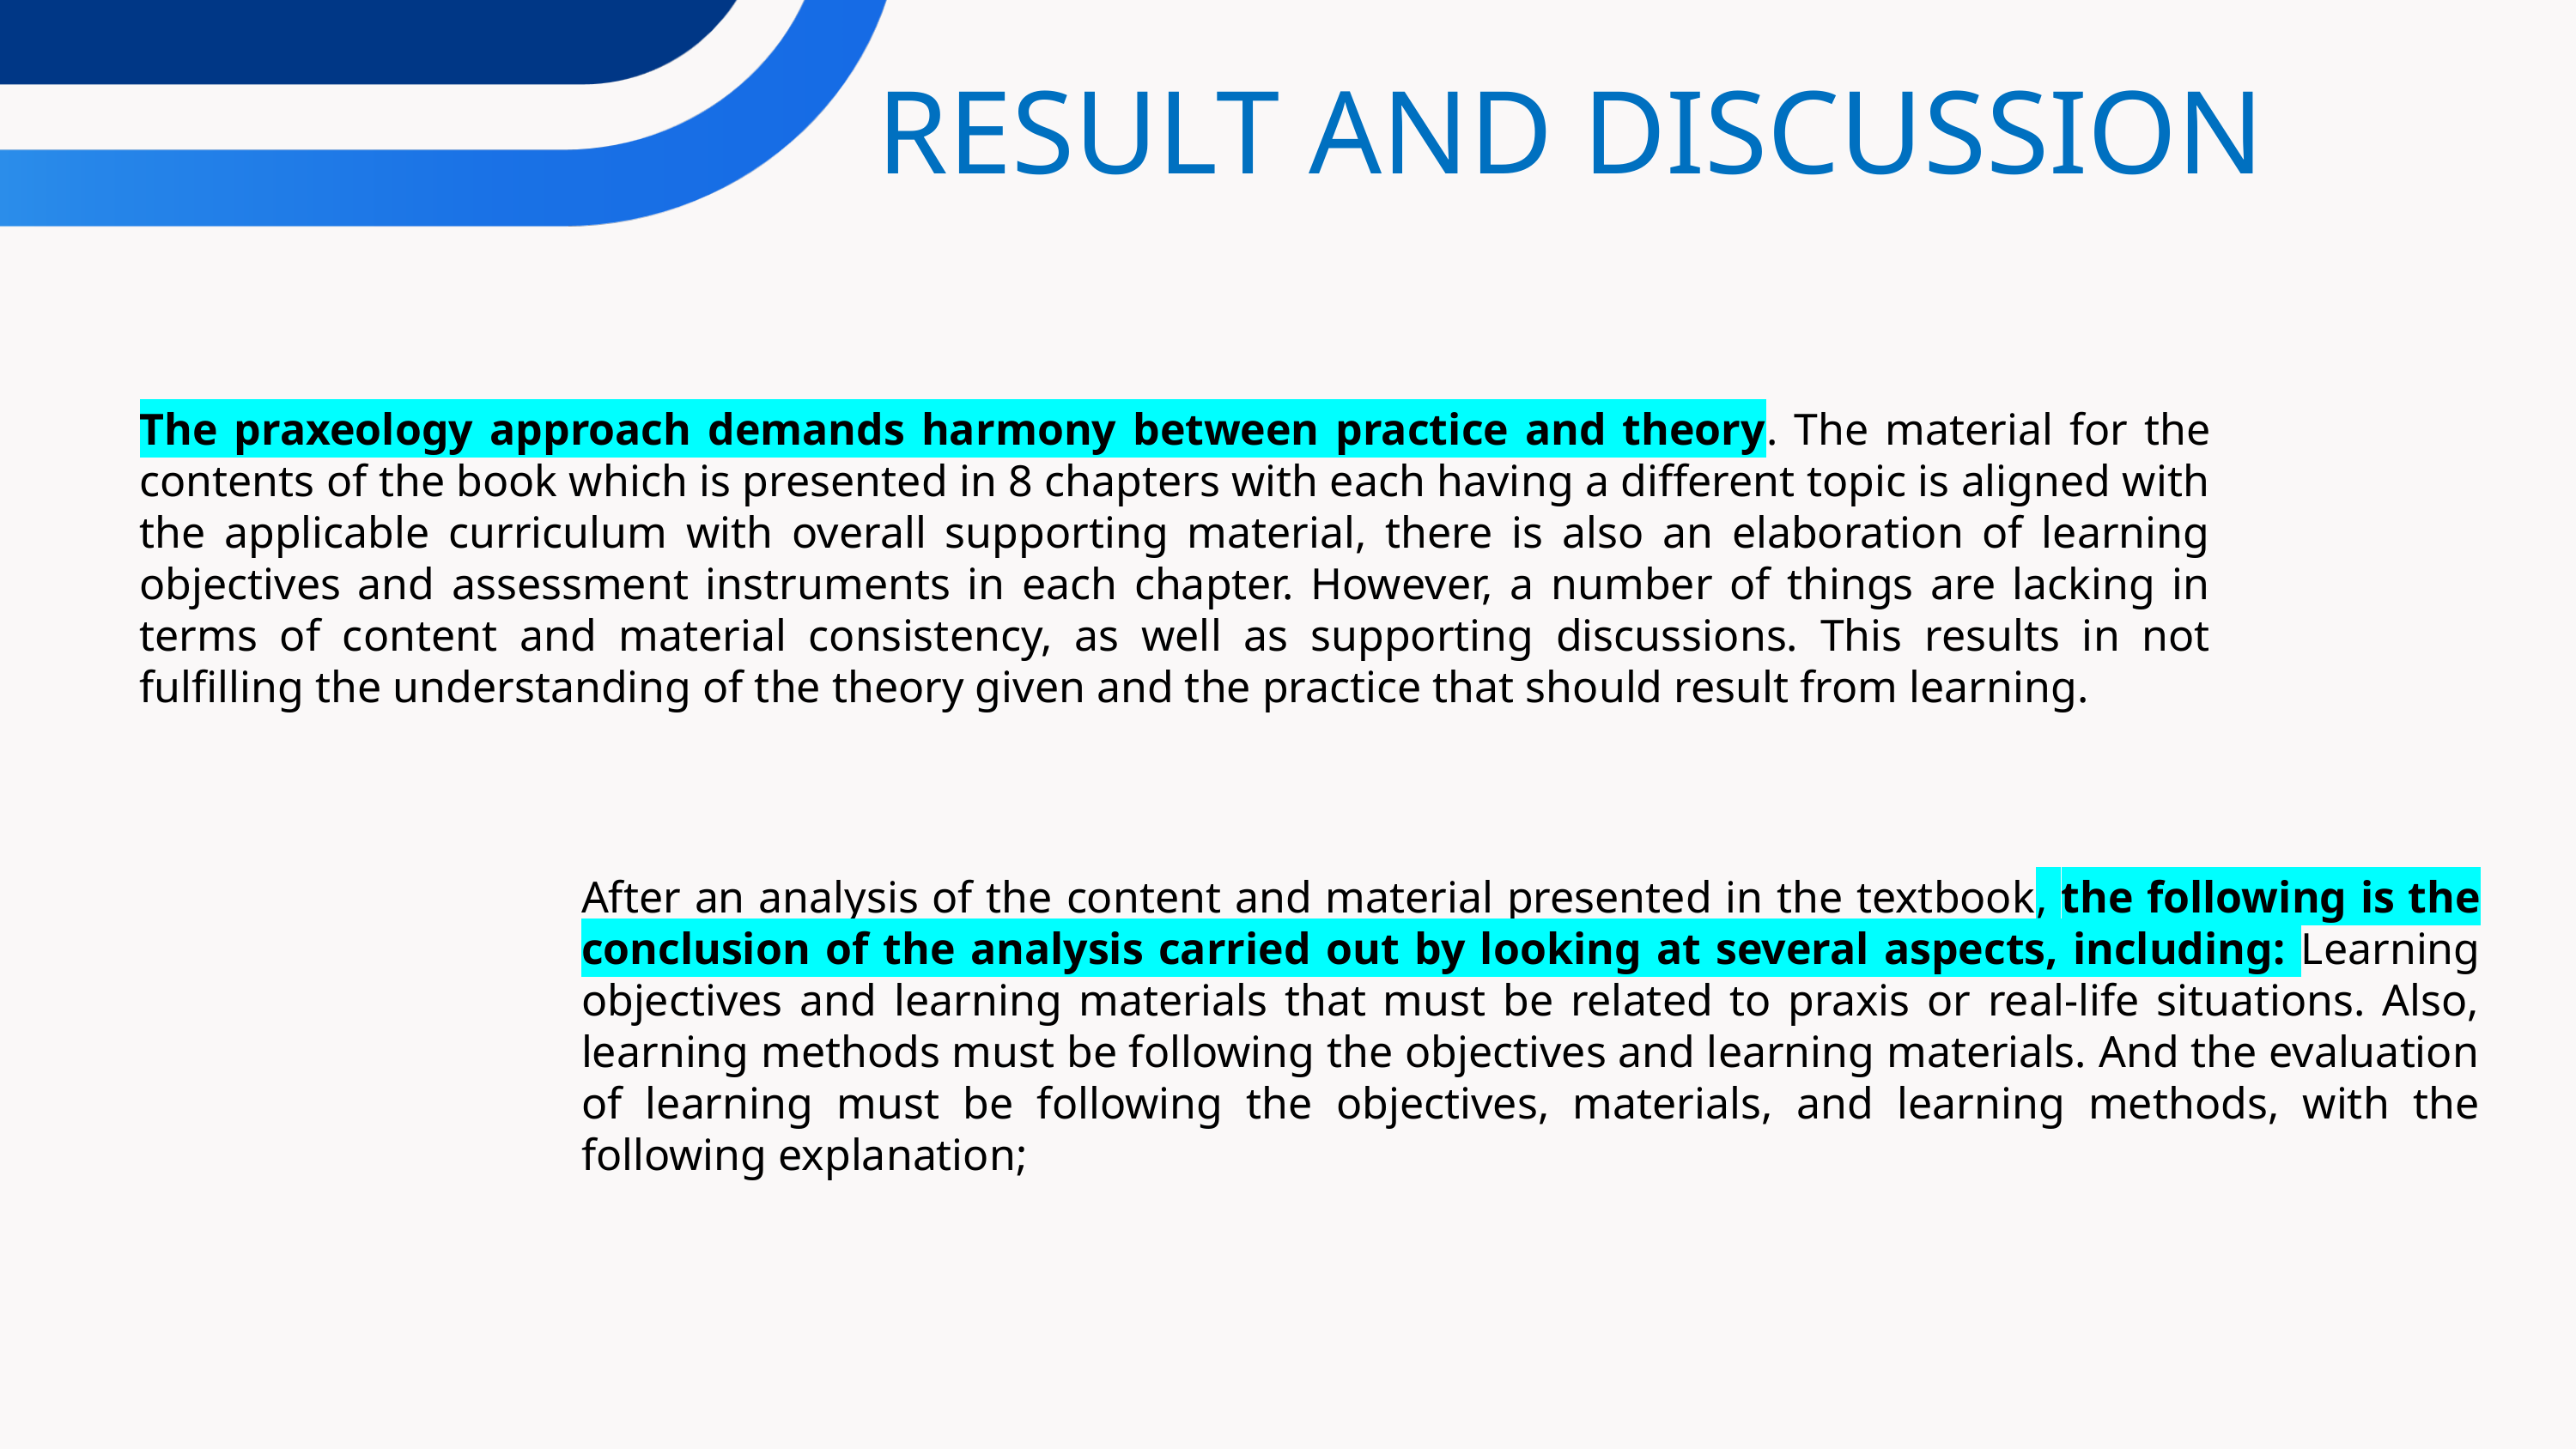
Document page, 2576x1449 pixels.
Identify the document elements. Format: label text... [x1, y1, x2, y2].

text_box RESULT AND DISCUSSION [902, 58, 2415, 197]
text_box After an analysis of the content and material presented in the textbook, the following is the conclusion of the analysis carried out by looking at several aspects, including: Learning objectives and learning materials that must be related to praxis or real-life situations. Also, learning methods must be following the objectives and learning materials. And the evaluation of learning must be following the objectives, materials, and learning methods, with the following explanation; [568, 864, 2494, 1185]
text_box The praxeology approach demands harmony between practice and theory. The material for the contents of the book which is presented in 8 chapters with each having a different topic is aligned with the applicable curriculum with overall supporting material, there is also an elaboration of learning objectives and assessment instruments in each chapter. However, a number of things are lacking in terms of content and material consistency, as well as supporting discussions. This results in not fulfilling the understanding of the theory given and the practice that should result from learning. [139, 402, 2211, 712]
text_box [0, 0, 902, 254]
